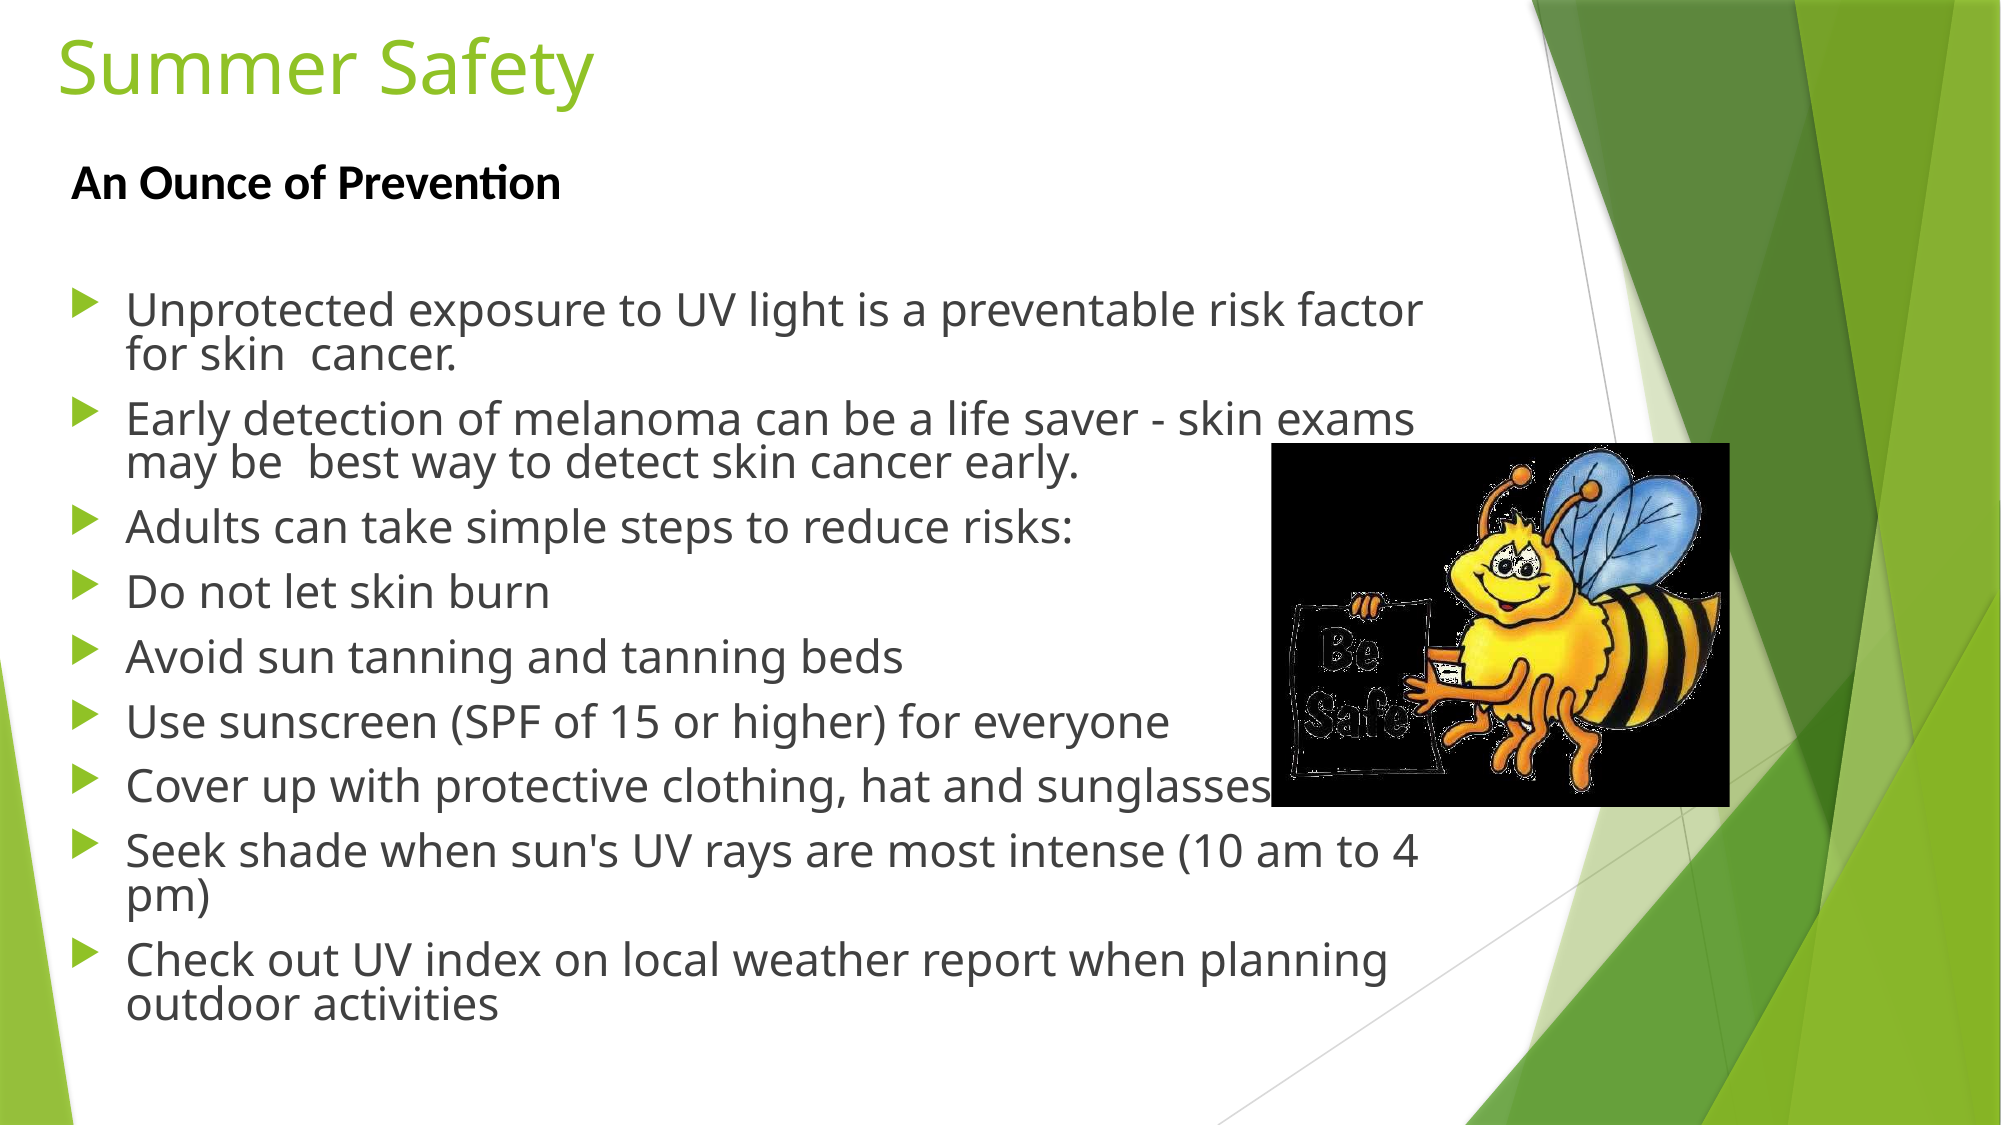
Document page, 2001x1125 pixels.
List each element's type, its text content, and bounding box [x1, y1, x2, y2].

text_box [1271, 443, 1730, 807]
text_box An Ounce of Prevention Unprotected exposure to UV light is a preventable risk factor for skin cancer. Early detection of melanoma can be a life saver - skin exams may be best way to detect skin cancer early. Adults can take simple steps to reduce risks: Do not let skin burn Avoid sun tanning and tanning beds Use sunscreen (SPF of 15 or higher) for everyone Cover up with protective clothing, hat and sunglasses Seek shade when sun's UV rays are most intense (10 am to 4 pm) Check out UV index on local weather report when planning outdoor activities [69, 149, 1462, 1030]
title Summer Safety [42, 11, 1440, 128]
